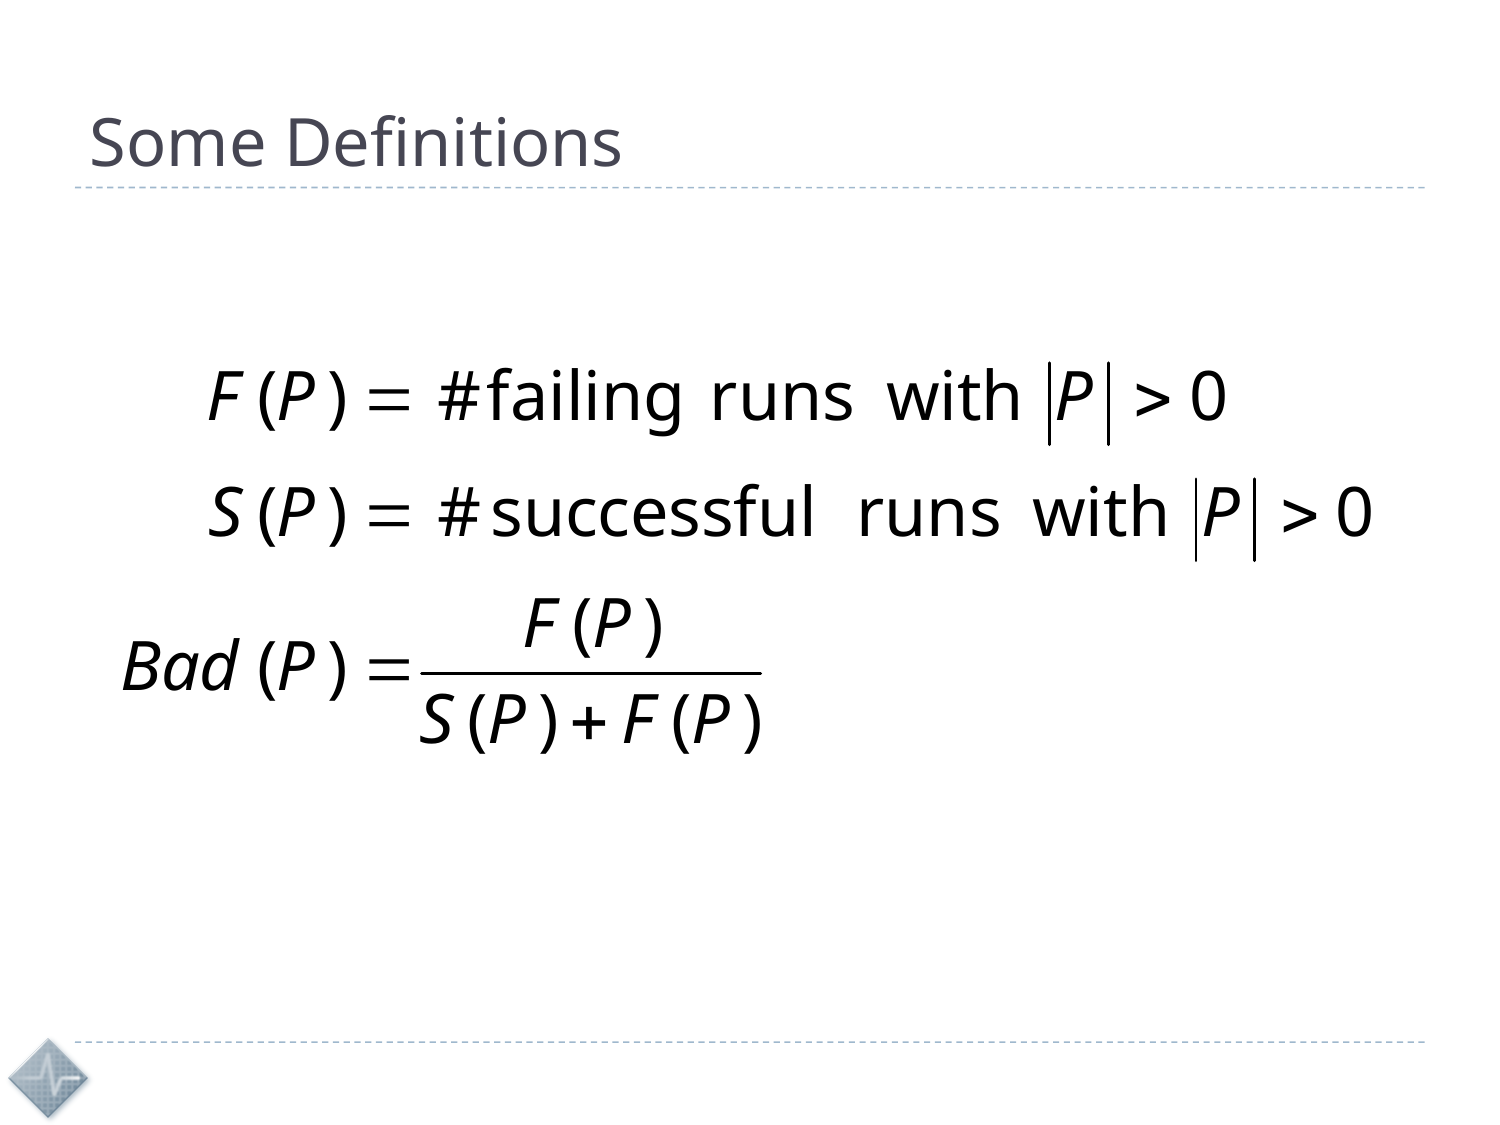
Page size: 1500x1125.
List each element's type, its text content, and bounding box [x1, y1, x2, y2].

title Some Definitions [75, 24, 1425, 188]
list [111, 348, 1389, 777]
